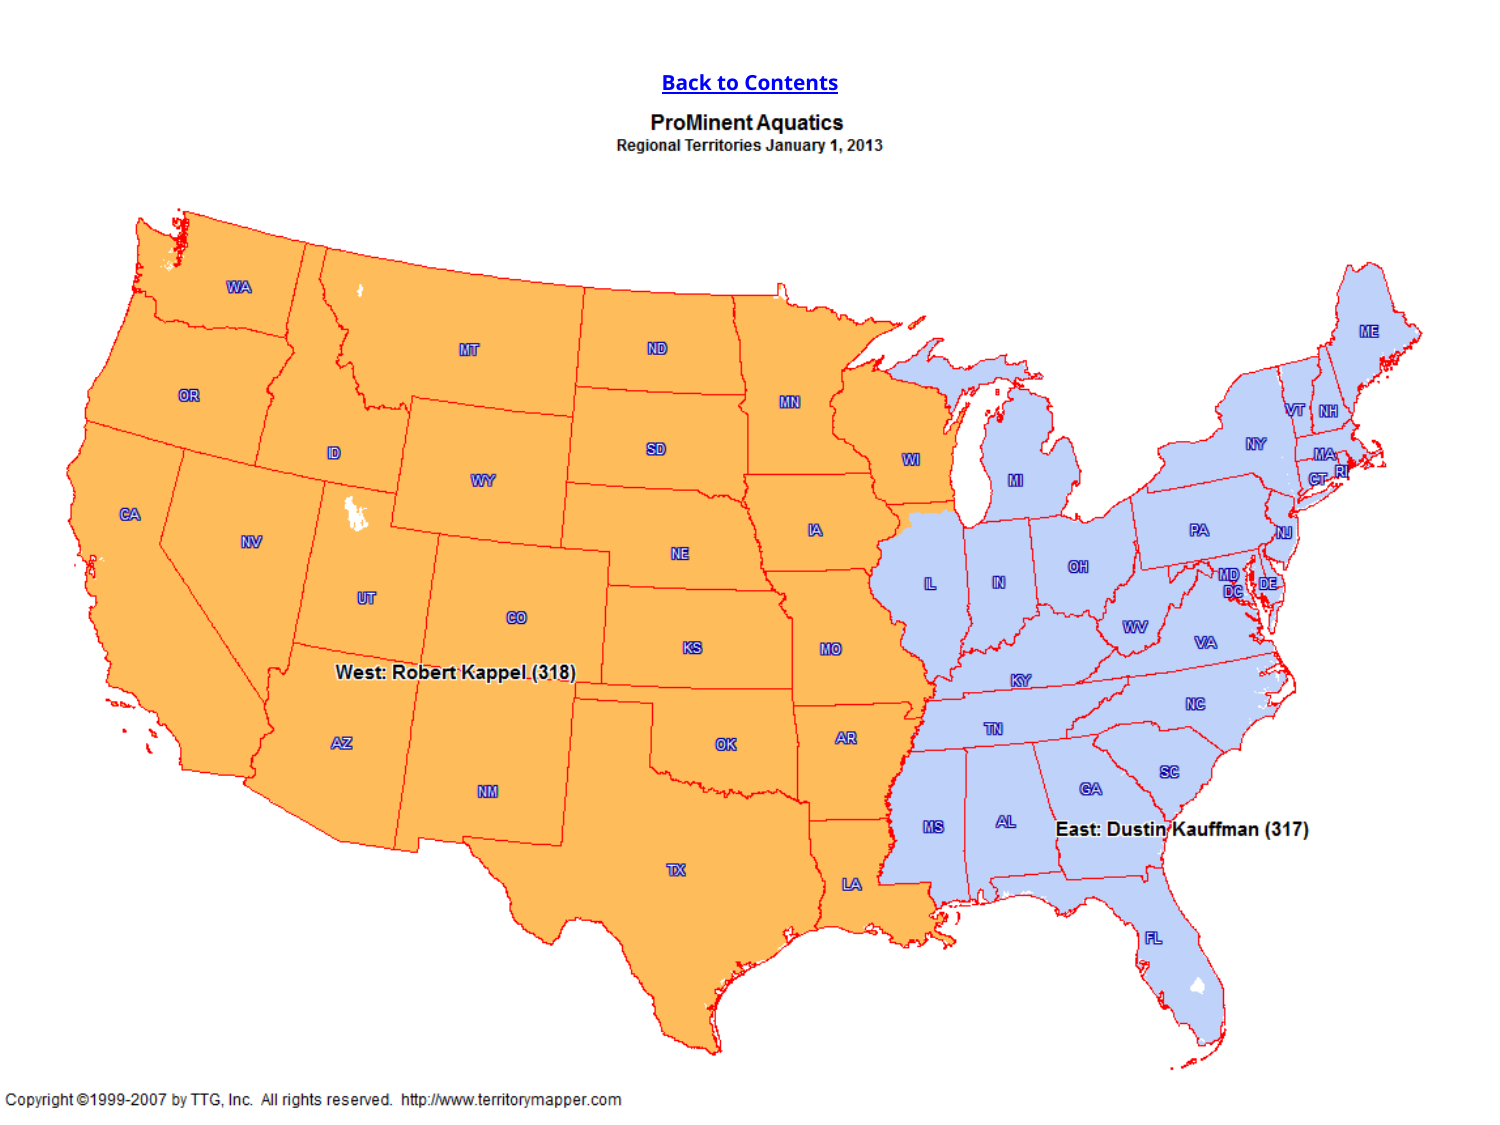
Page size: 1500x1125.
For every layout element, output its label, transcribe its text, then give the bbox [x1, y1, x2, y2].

text_box Back to Contents [637, 62, 863, 102]
picture [0, 104, 1500, 1125]
